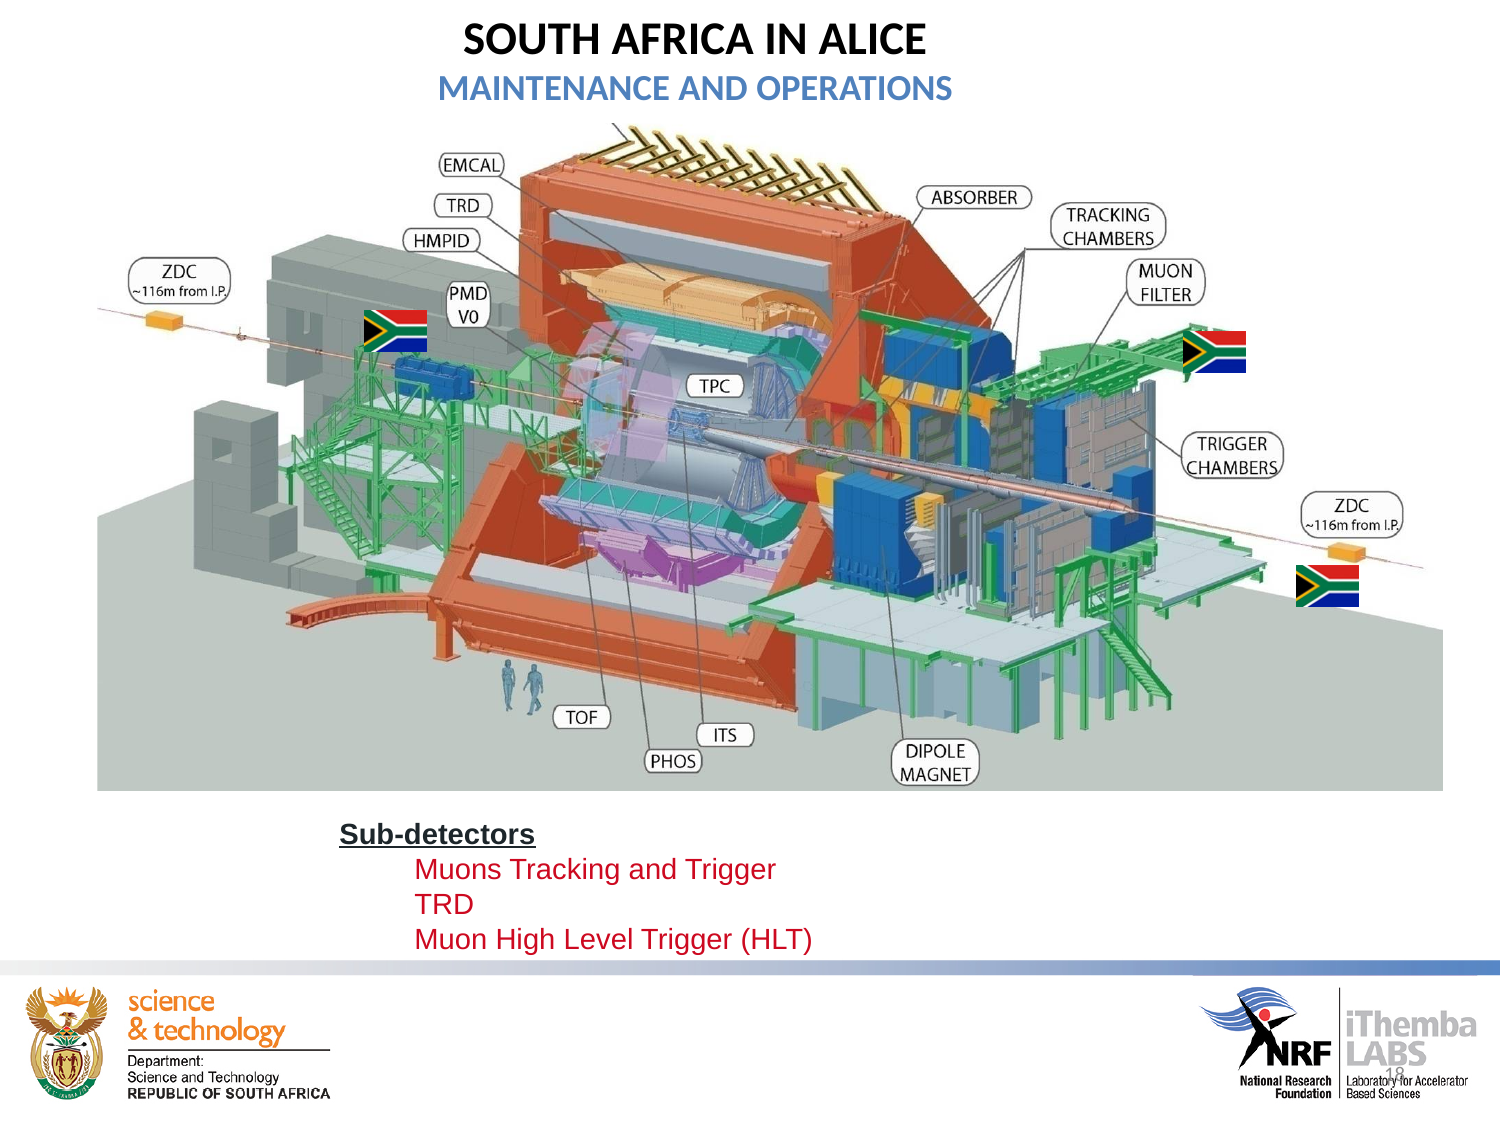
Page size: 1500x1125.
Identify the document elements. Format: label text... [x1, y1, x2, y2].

text_box Sub-detectors Muons Tracking and Trigger TRD Muon High Level Trigger (HLT) [324, 807, 1345, 998]
title SOUTH AFRICA IN ALICE Maintenance and Operations [104, 7, 1287, 108]
slide_number 18 [1345, 1042, 1425, 1103]
picture [0, 0, 1500, 1125]
